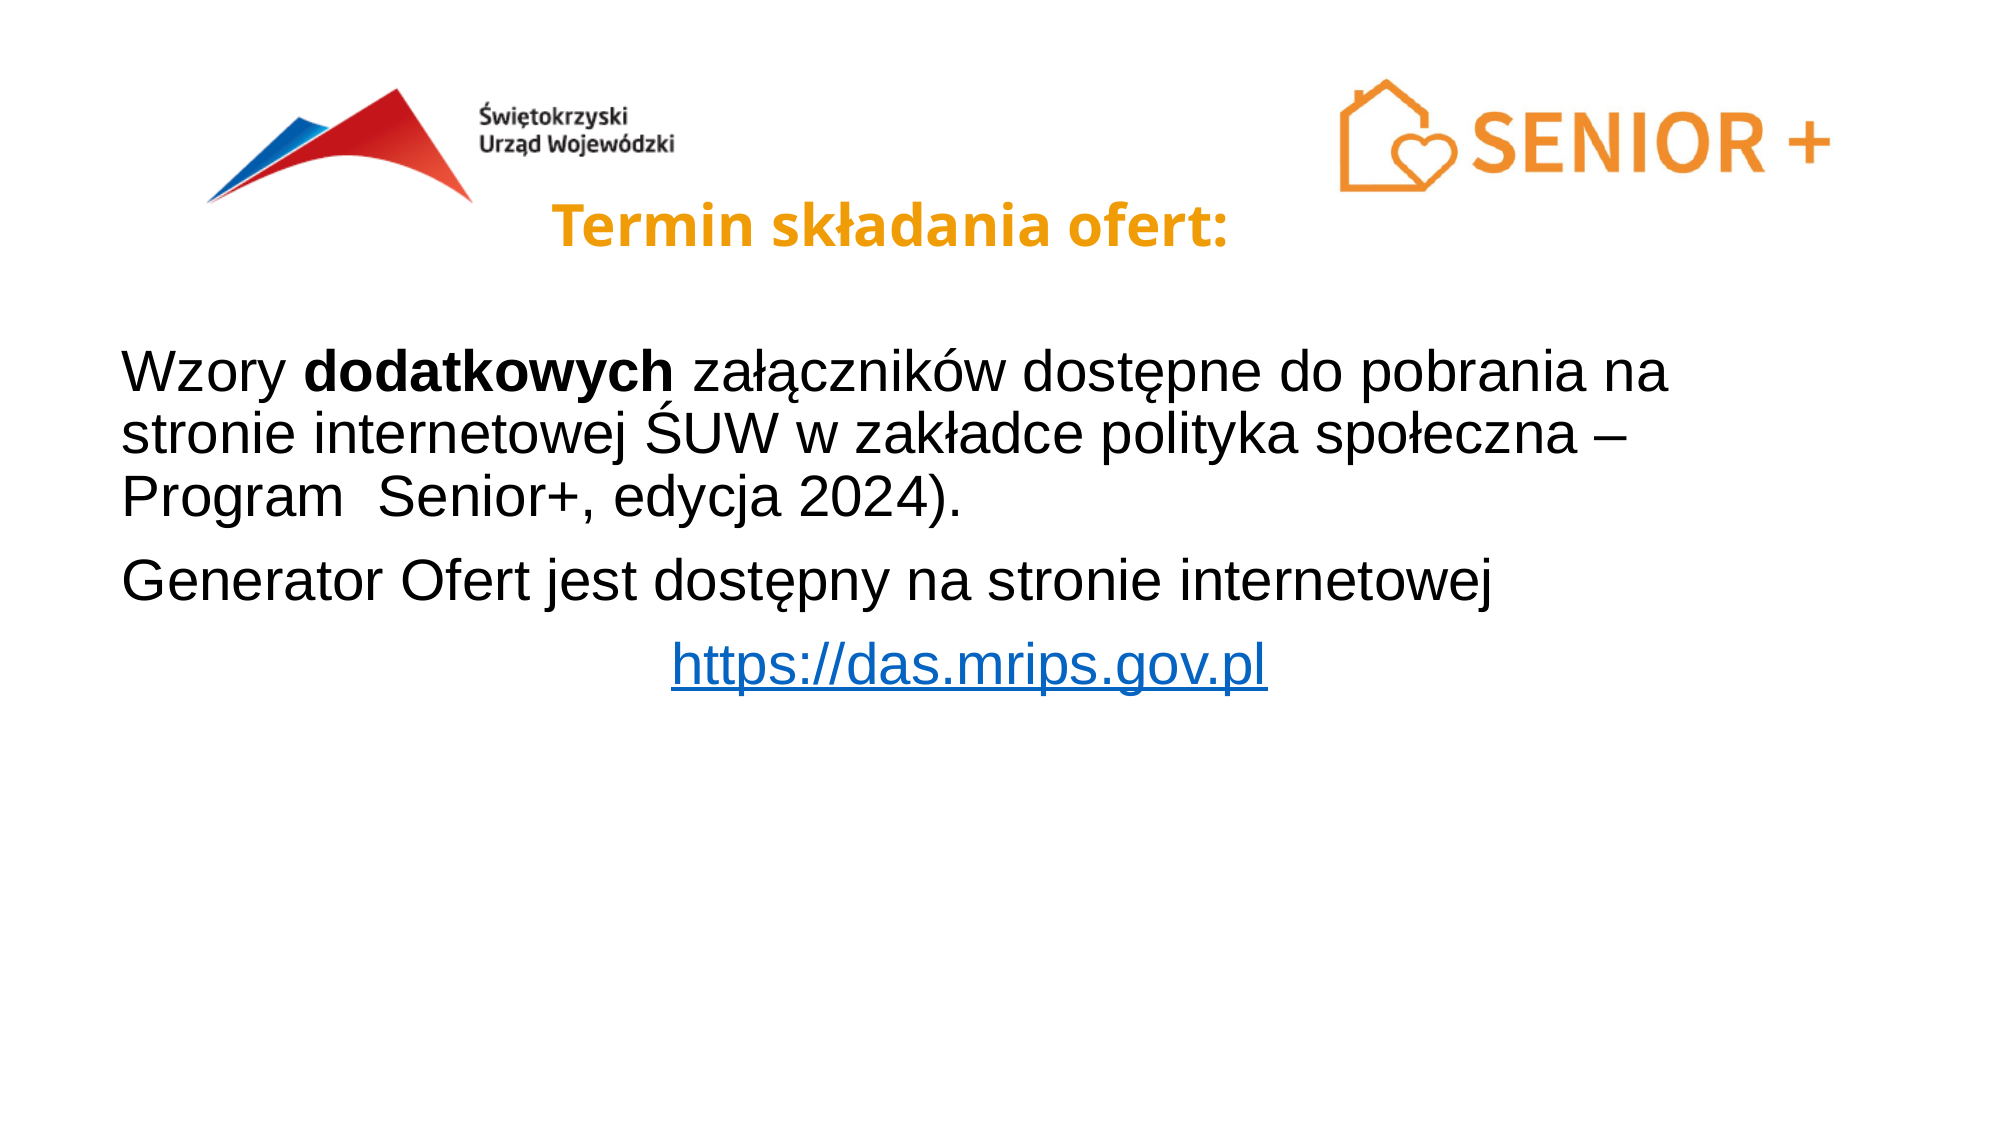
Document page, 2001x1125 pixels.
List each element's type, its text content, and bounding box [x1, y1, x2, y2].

picture [1312, 61, 1850, 216]
title Termin składania ofert: [35, 153, 1761, 372]
list Wzory dodatkowych załączników dostępne do pobrania na stronie internetowej ŚUW w zakładce polityka społeczna – Program Senior+, edycja 2024). Generator Ofert jest dostępny na stronie internetowej https://das.mrips.gov.pl [106, 333, 1832, 1048]
picture [147, 70, 725, 153]
